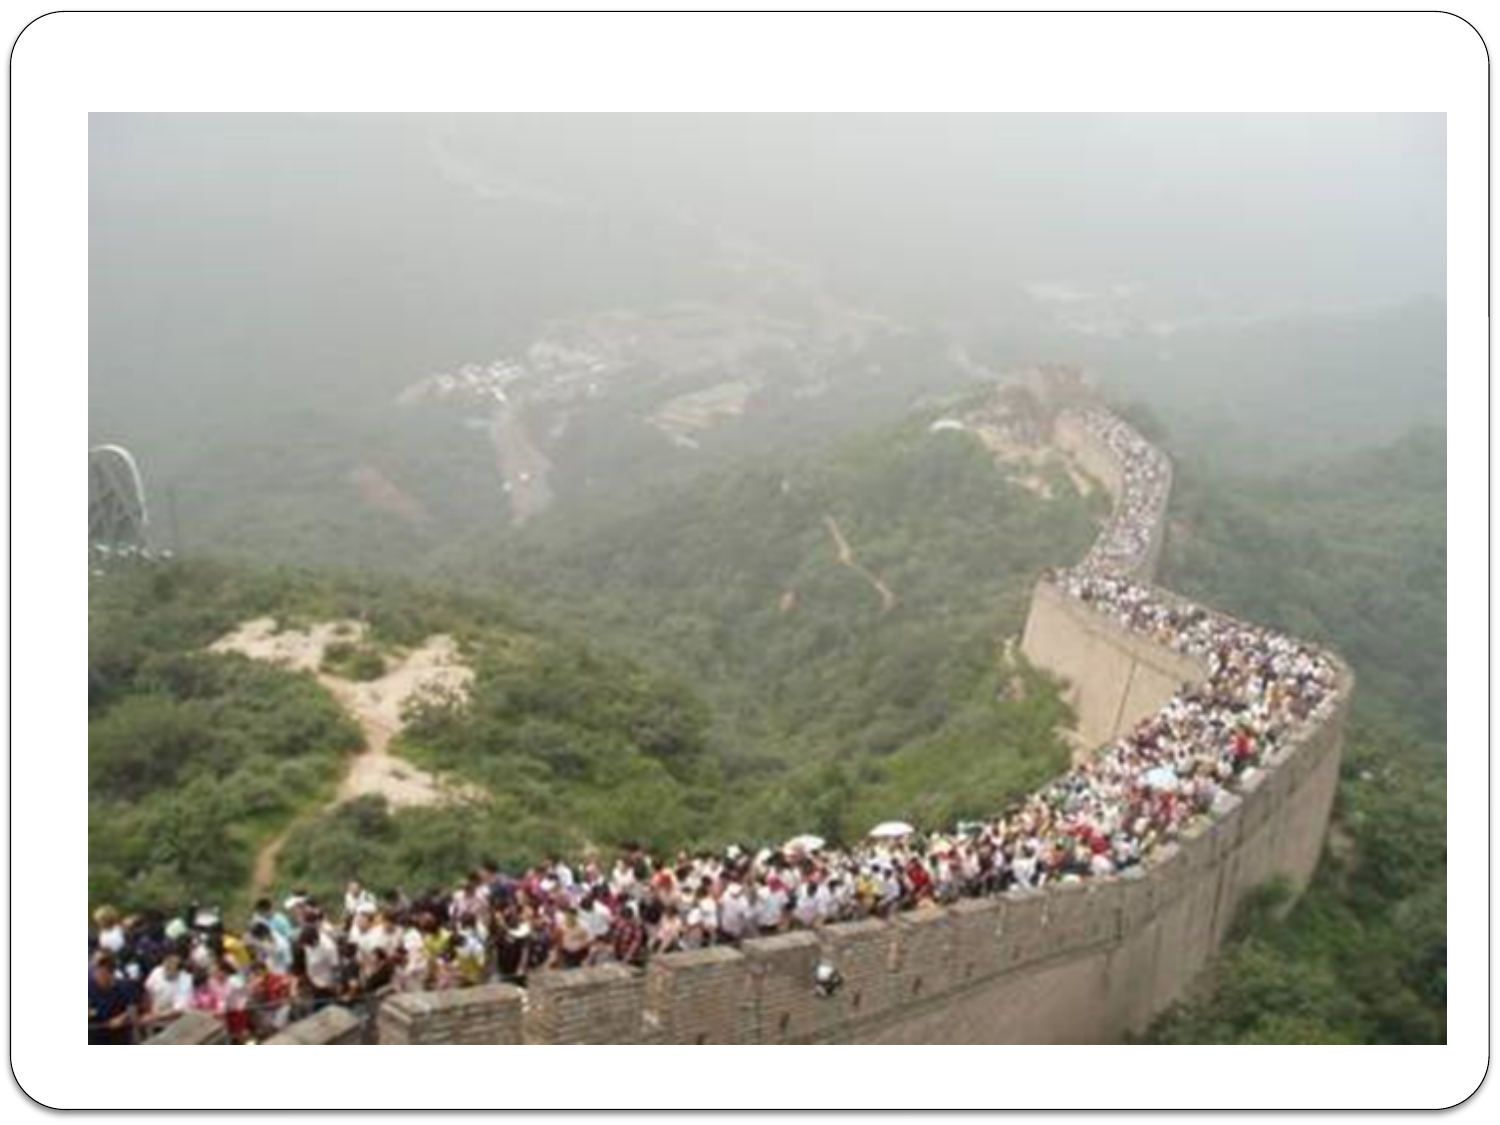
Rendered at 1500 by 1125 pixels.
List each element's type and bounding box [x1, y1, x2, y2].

list [88, 112, 1448, 1046]
